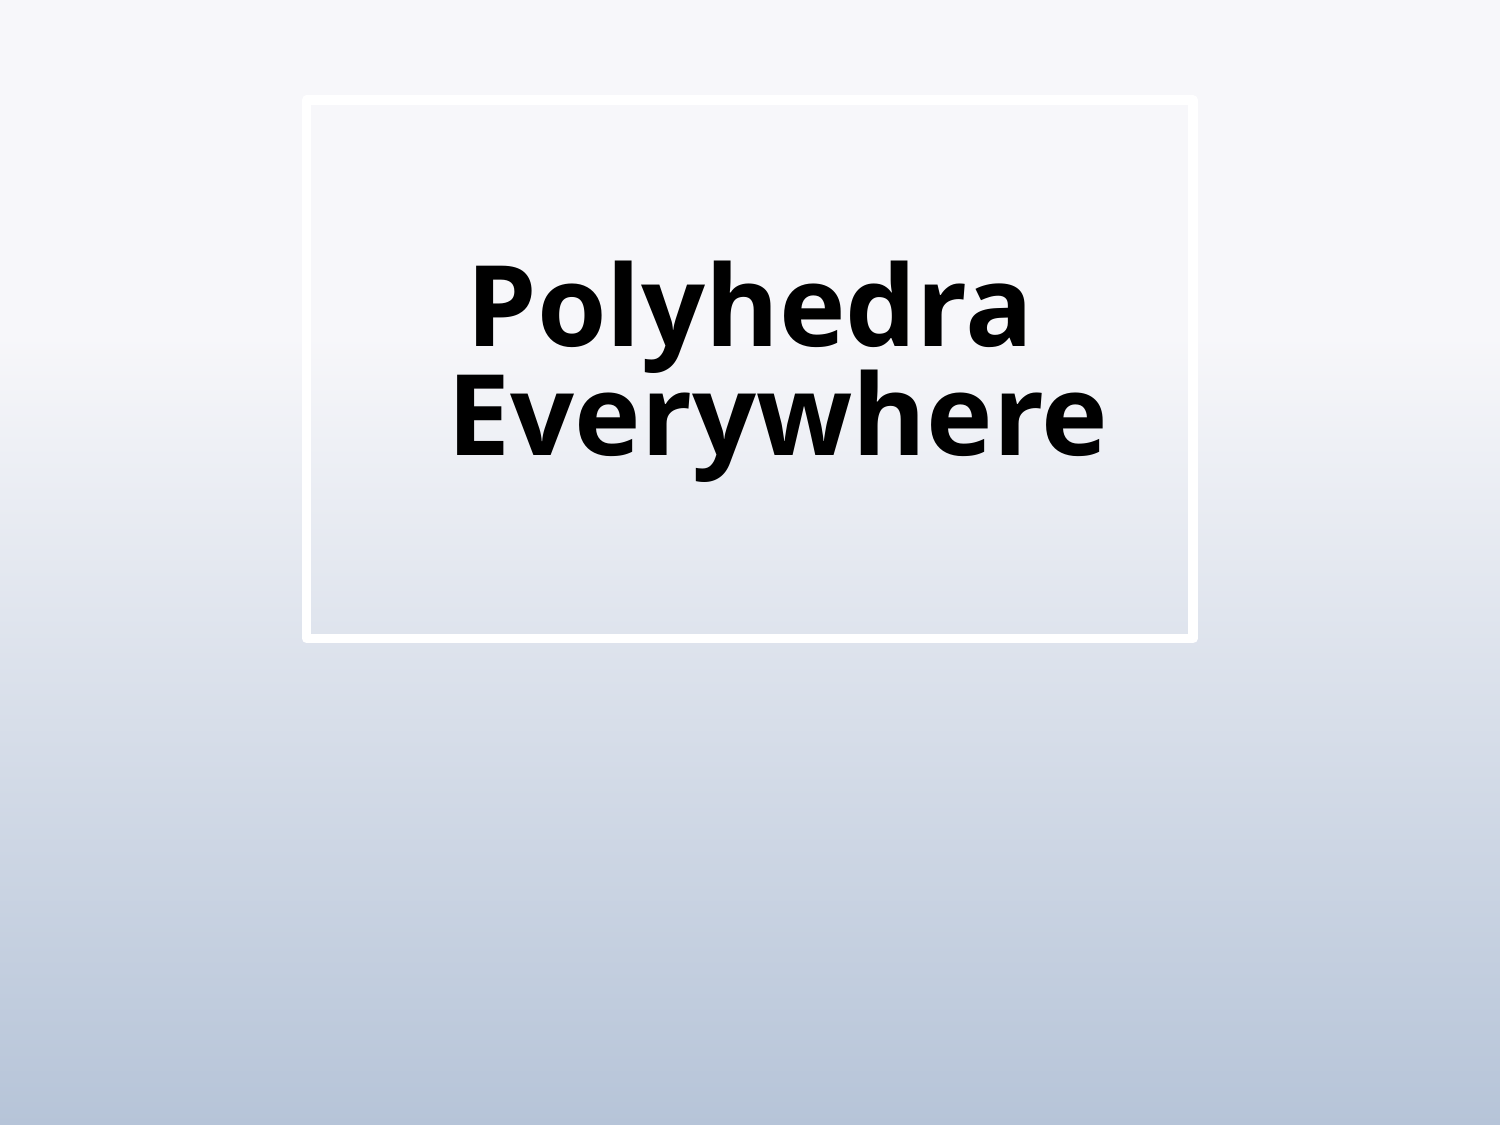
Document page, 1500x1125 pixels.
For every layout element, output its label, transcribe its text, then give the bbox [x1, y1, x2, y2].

title Polyhedra Everywhere [302, 95, 1198, 643]
